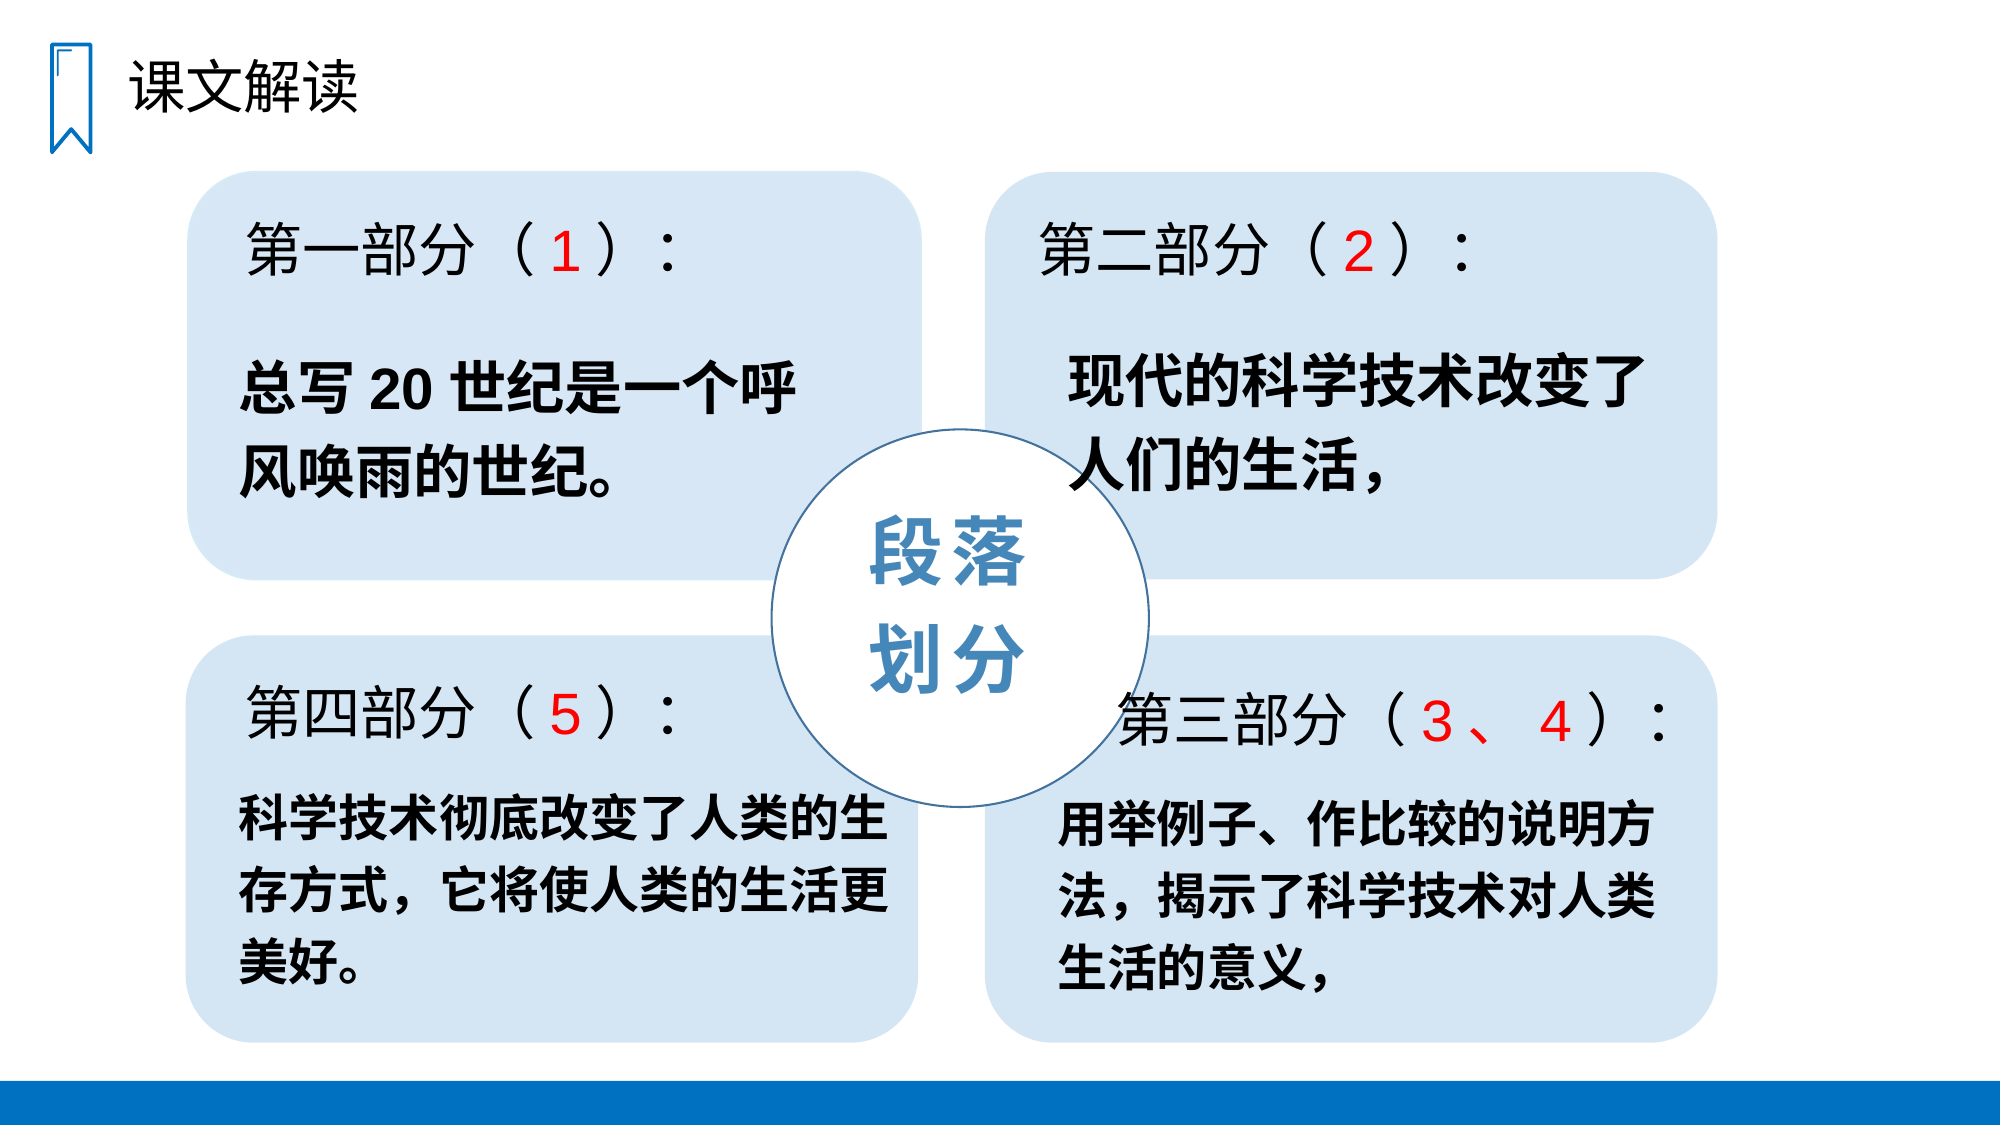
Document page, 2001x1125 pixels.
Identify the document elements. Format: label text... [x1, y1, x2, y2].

text_box 总写20世纪是一个呼风唤雨的世纪。 [224, 329, 861, 513]
text_box [983, 748, 1719, 1044]
text_box [1122, 518, 1150, 675]
text_box 用举例子、作比较的说明方法，揭示了科学技术对人类生活的意义， [1042, 773, 1680, 1004]
text_box [1142, 634, 1713, 675]
text_box 第四部分（5）： [229, 669, 896, 754]
text_box 第三部分（3、4）： [1100, 675, 1768, 761]
text_box 第二部分（2）： [1022, 205, 1689, 291]
text_box 第一部分（1）： [229, 205, 896, 291]
text_box [827, 711, 1100, 809]
text_box [187, 170, 922, 581]
text_box [770, 513, 853, 669]
text_box 段落 划分 [853, 479, 1122, 711]
text_box 科学技术彻底改变了人类的生存方式，它将使人类的生活更美好。 [224, 766, 906, 998]
text_box [983, 170, 1719, 581]
text_box [184, 634, 920, 1044]
text_box 课文解读 [112, 42, 375, 128]
text_box 现代的科学技术改变了人们的生活， [1052, 323, 1689, 506]
text_box [861, 428, 1052, 479]
